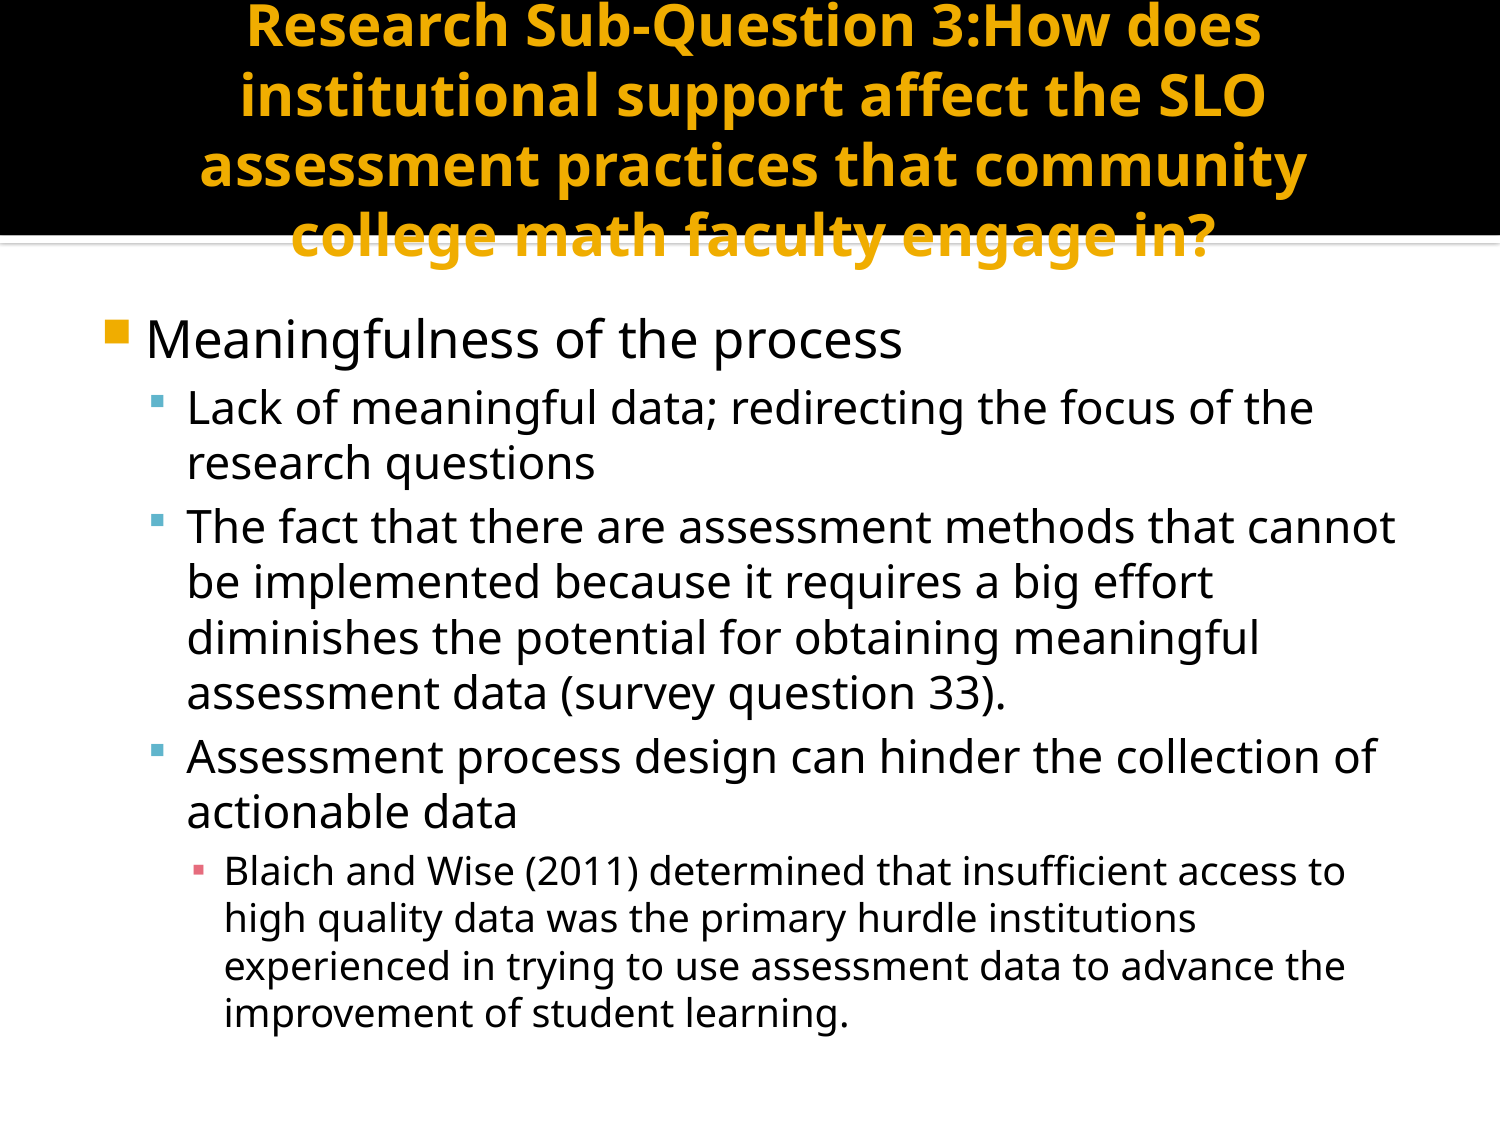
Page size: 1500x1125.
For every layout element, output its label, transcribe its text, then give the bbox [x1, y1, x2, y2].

title Research Sub-Question 3:How does institutional support affect the SLO assessment practices that community college math faculty engage in? [75, 25, 1425, 231]
list Meaningfulness of the process Lack of meaningful data; redirecting the focus of the research questions The fact that there are assessment methods that cannot be implemented because it requires a big effort diminishes the potential for obtaining meaningful assessment data (survey question 33). Assessment process design can hinder the collection of actionable data Blaich and Wise (2011) determined that insufficient access to high quality data was the primary hurdle institutions experienced in trying to use assessment data to advance the improvement of student learning. [75, 291, 1425, 1050]
